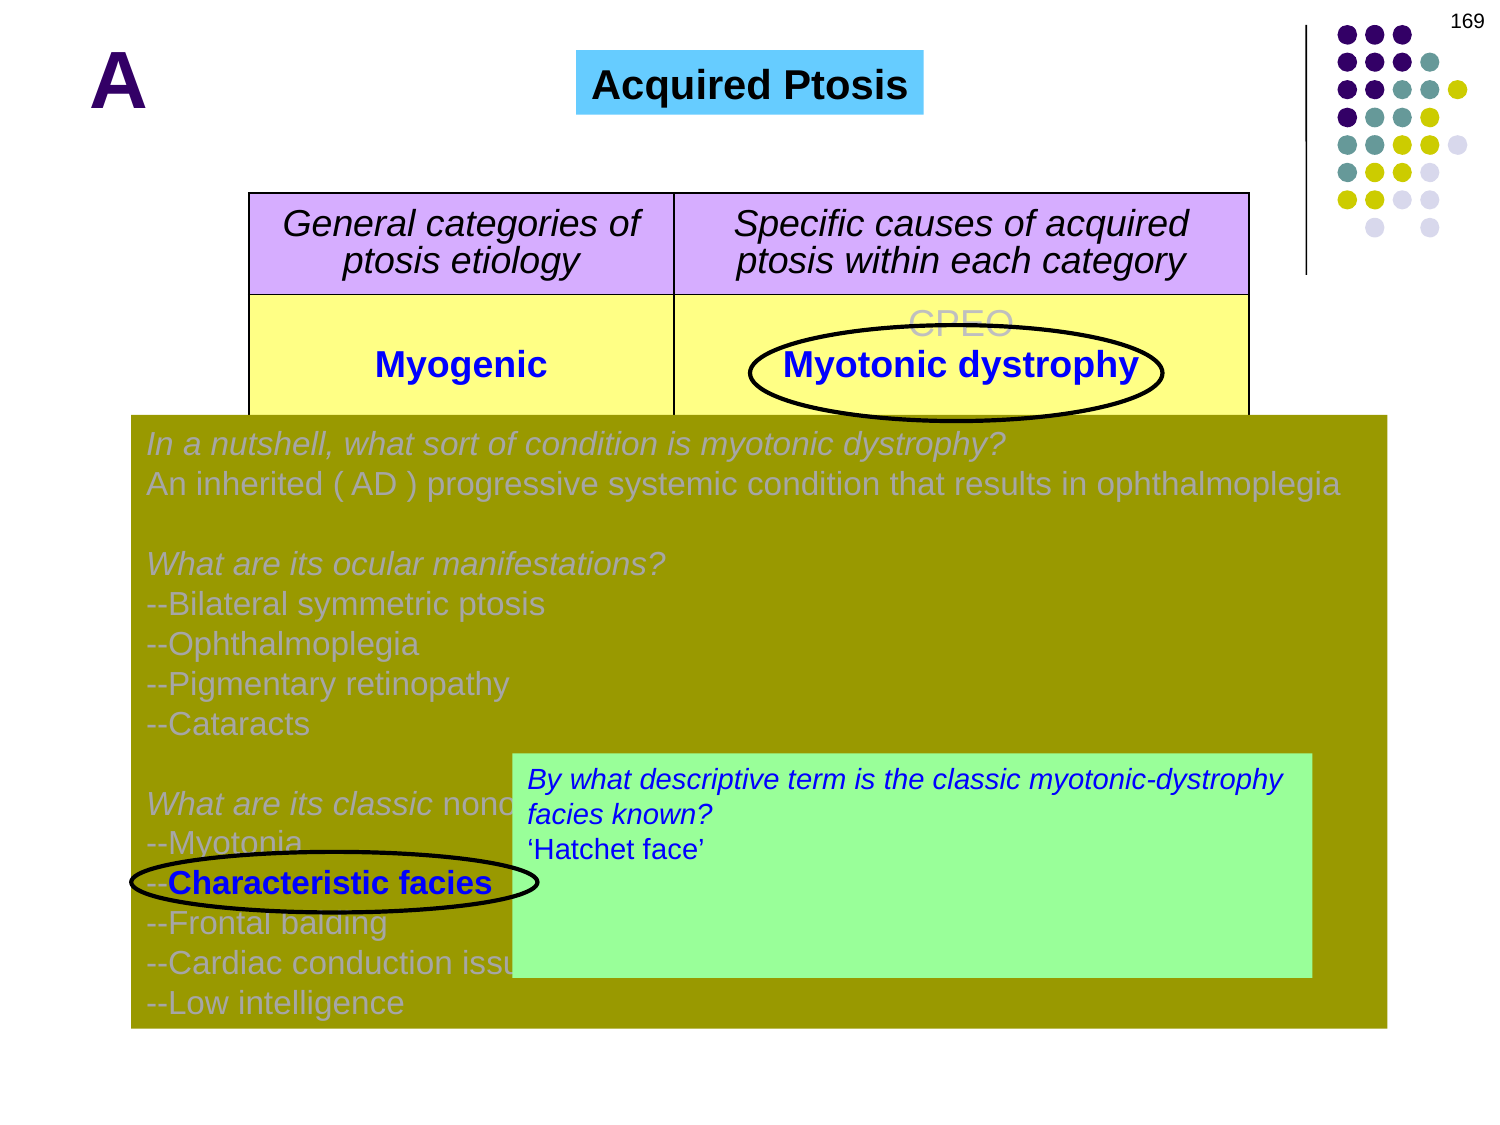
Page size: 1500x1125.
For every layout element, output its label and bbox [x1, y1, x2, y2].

text_box [129, 323, 1388, 1029]
table_header [675, 194, 1248, 294]
slide_number [1149, 0, 1500, 75]
table_cell [250, 295, 673, 414]
text_box [75, 20, 1313, 150]
table_header [250, 194, 673, 294]
table_cell [675, 295, 1248, 414]
